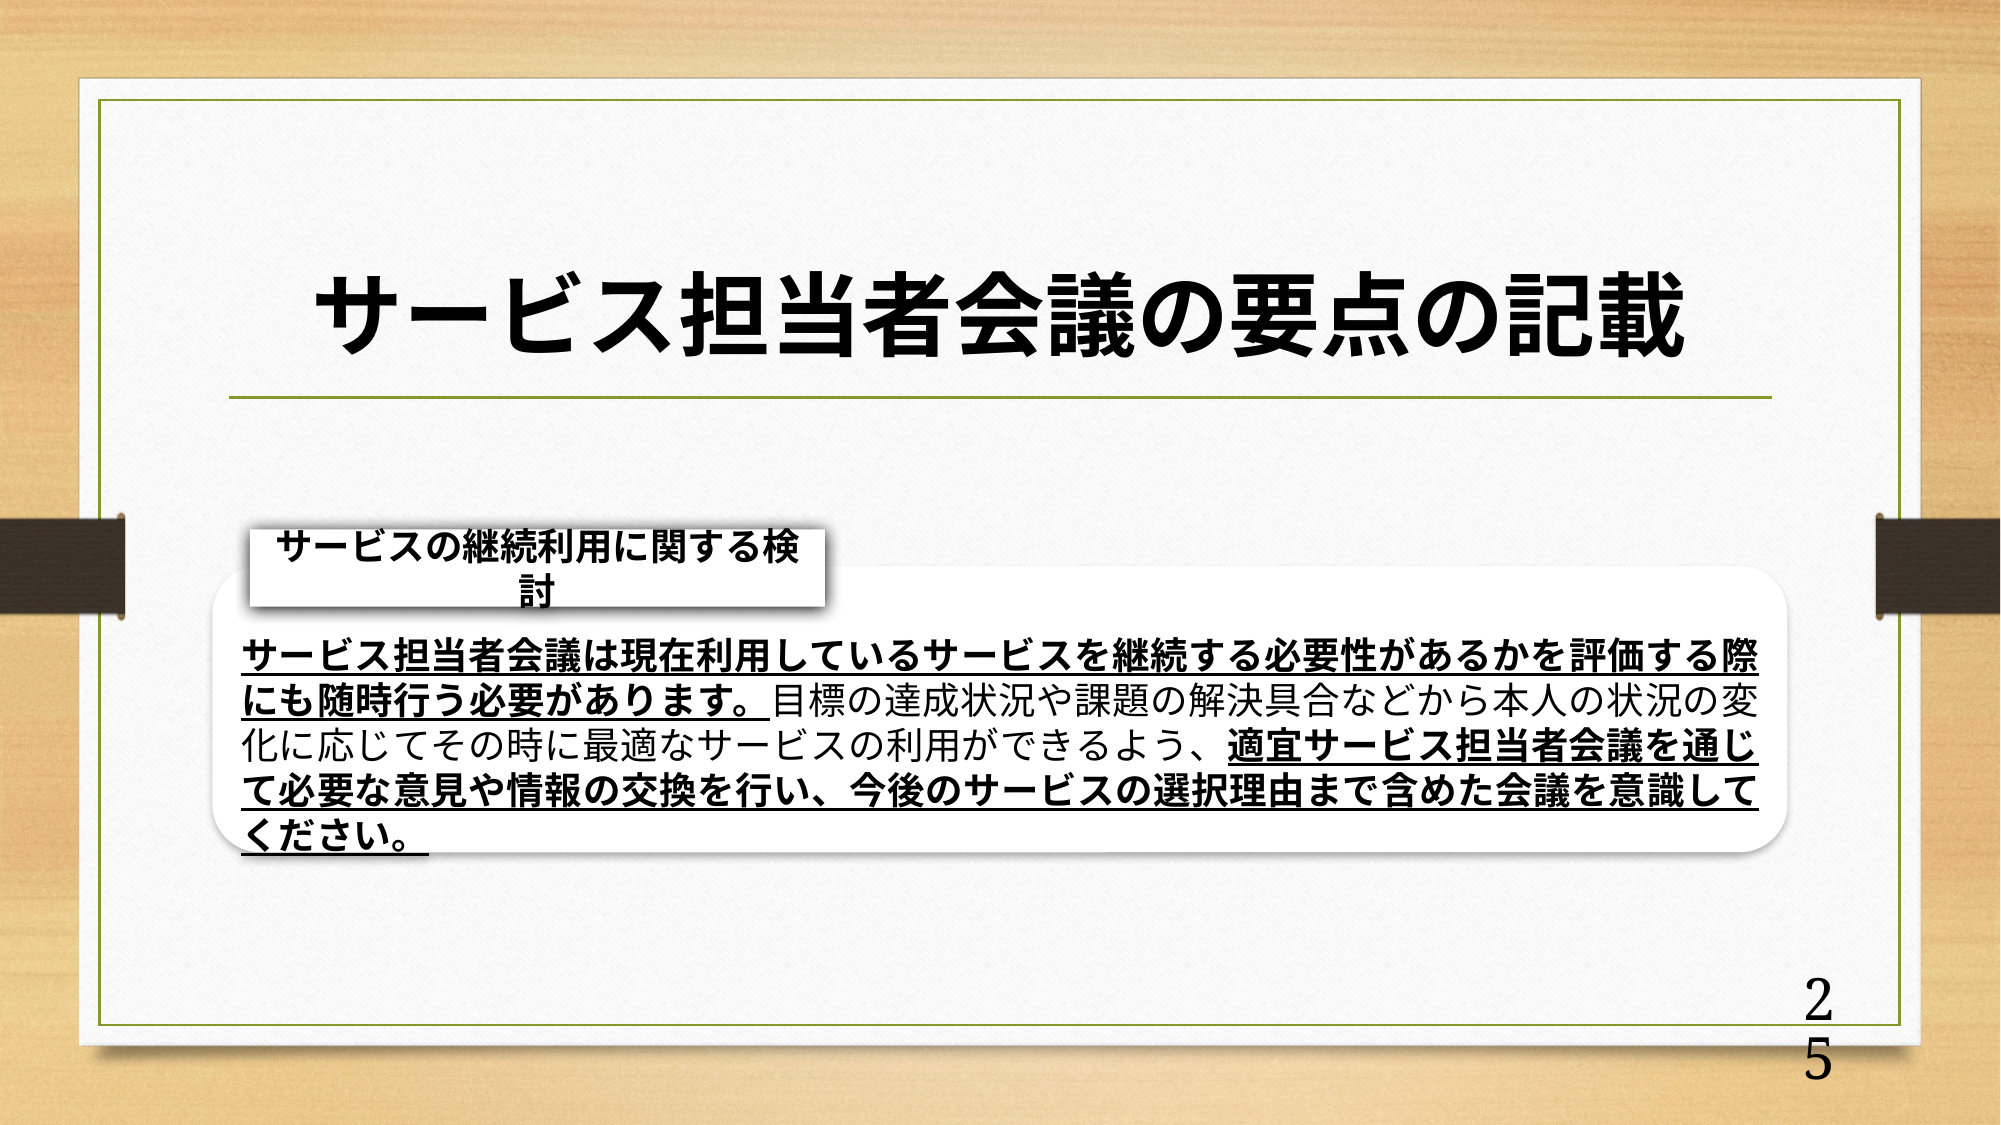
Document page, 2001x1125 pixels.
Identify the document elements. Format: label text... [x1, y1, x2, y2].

title サービス担当者会議の要点の記載 [212, 161, 1788, 375]
text_box サービスの継続利用に関する検討 [249, 528, 826, 608]
picture [0, 0, 2001, 1125]
slide_number 24 [1787, 979, 1877, 1025]
text_box サービス担当者会議は現在利用しているサービスを継続する必要性があるかを評価する際にも随時行う必要があります。目標の達成状況や課題の解決具合などから本人の状況の変化に応じてその時に最適なサービスの利用ができるよう、適宜サービス担当者会議を通じて必要な意見や情報の交換を行い、今後のサービスの選択理由まで含めた会議を意識してください。 [211, 564, 1789, 854]
